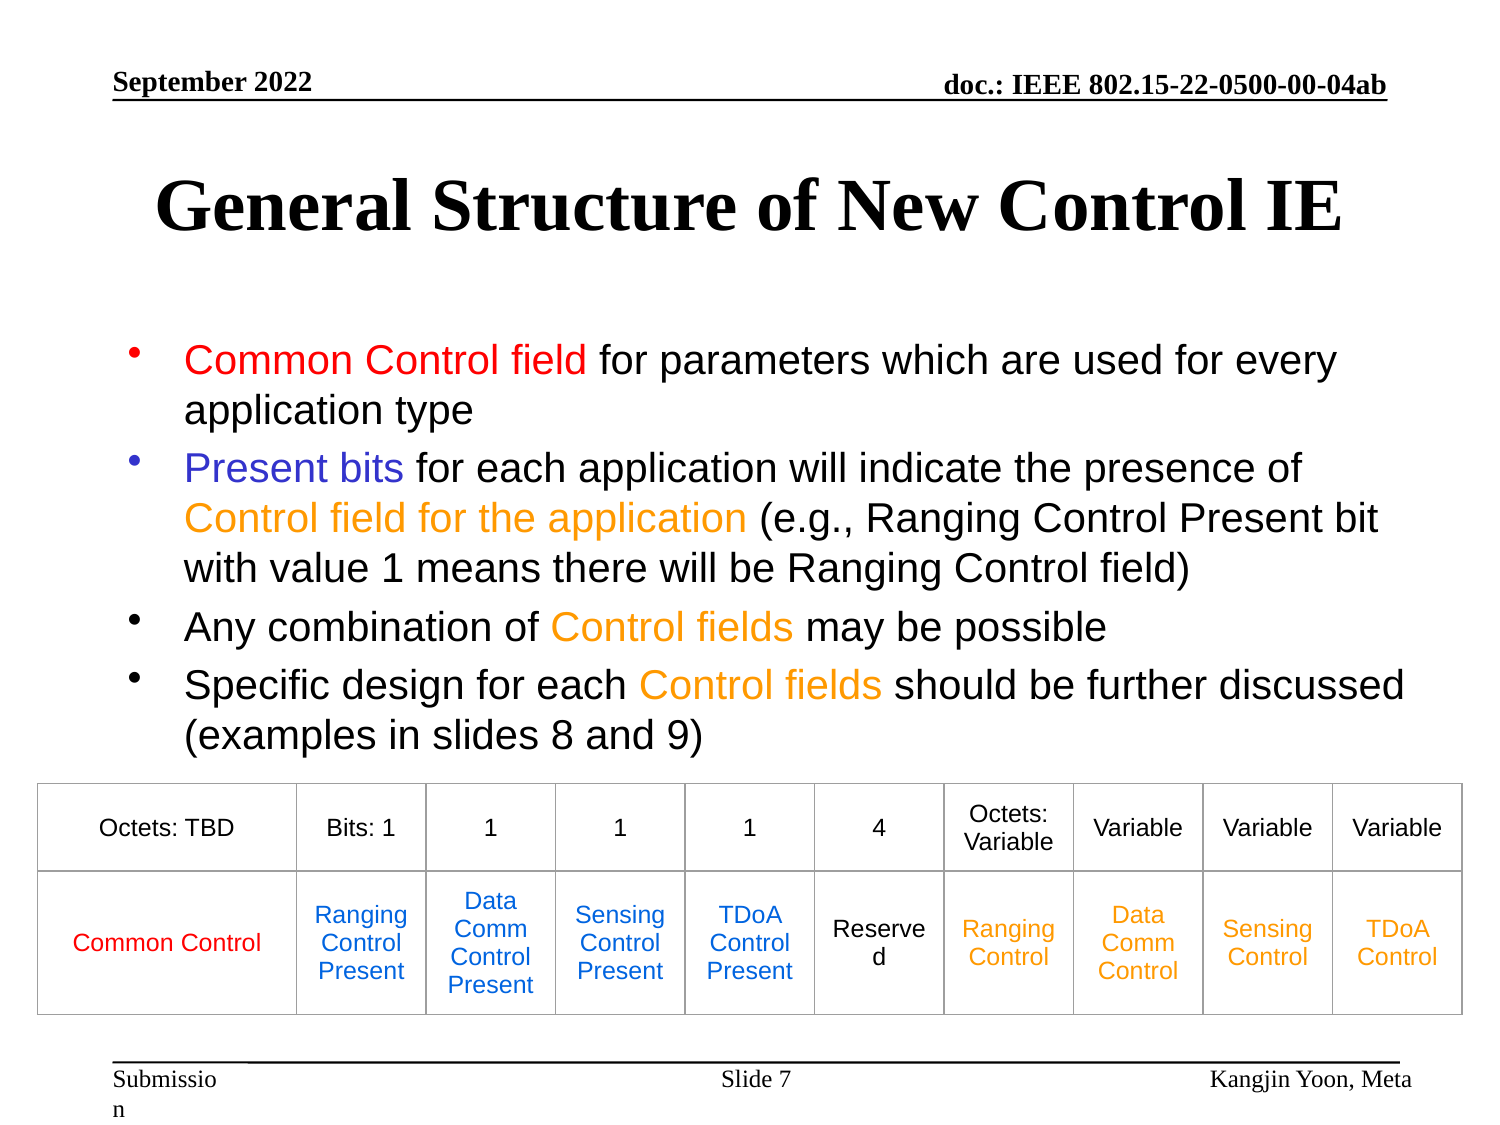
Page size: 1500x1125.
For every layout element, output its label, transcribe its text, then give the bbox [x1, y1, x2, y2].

table_header Octets: TBD [38, 784, 296, 870]
table_cell Data Comm Control Present [427, 872, 555, 1014]
table_cell Sensing Control [1204, 872, 1332, 1014]
list Common Control field for parameters which are used for every application type Present bits for each application will indicate the presence of Control field for the application (e.g., Ranging Control Present bit with value 1 means there will be Ranging Control field) Any combination of Control fields may be possible Specific design for each Control fields should be further discussed (examples in slides 8 and 9) [112, 324, 1438, 783]
table_cell Reserved [815, 872, 943, 1014]
table_header 1 [686, 784, 814, 870]
table_header Variable [1333, 784, 1461, 870]
footer Kangjin Yoon, Meta [900, 1062, 1413, 1093]
table_header 1 [427, 784, 555, 870]
table_header Variable [1074, 784, 1202, 870]
table_header Octets: Variable [945, 784, 1073, 870]
table_cell Ranging Control [945, 872, 1073, 1014]
slide_number Slide 7 [712, 1062, 800, 1093]
table_cell TDoA Control [1333, 872, 1461, 1014]
table_cell Data Comm Control [1074, 872, 1202, 1014]
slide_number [112, 62, 375, 98]
table_header Bits: 1 [297, 784, 425, 870]
table_header 1 [556, 784, 684, 870]
table_cell Common Control [38, 872, 296, 1014]
table_cell TDoA Control Present [686, 872, 814, 1014]
table_header Variable [1204, 784, 1332, 870]
table_header 4 [815, 784, 943, 870]
title General Structure of New Control IE [112, 112, 1388, 288]
table_cell Ranging Control Present [297, 872, 425, 1014]
table_cell Sensing Control Present [556, 872, 684, 1014]
